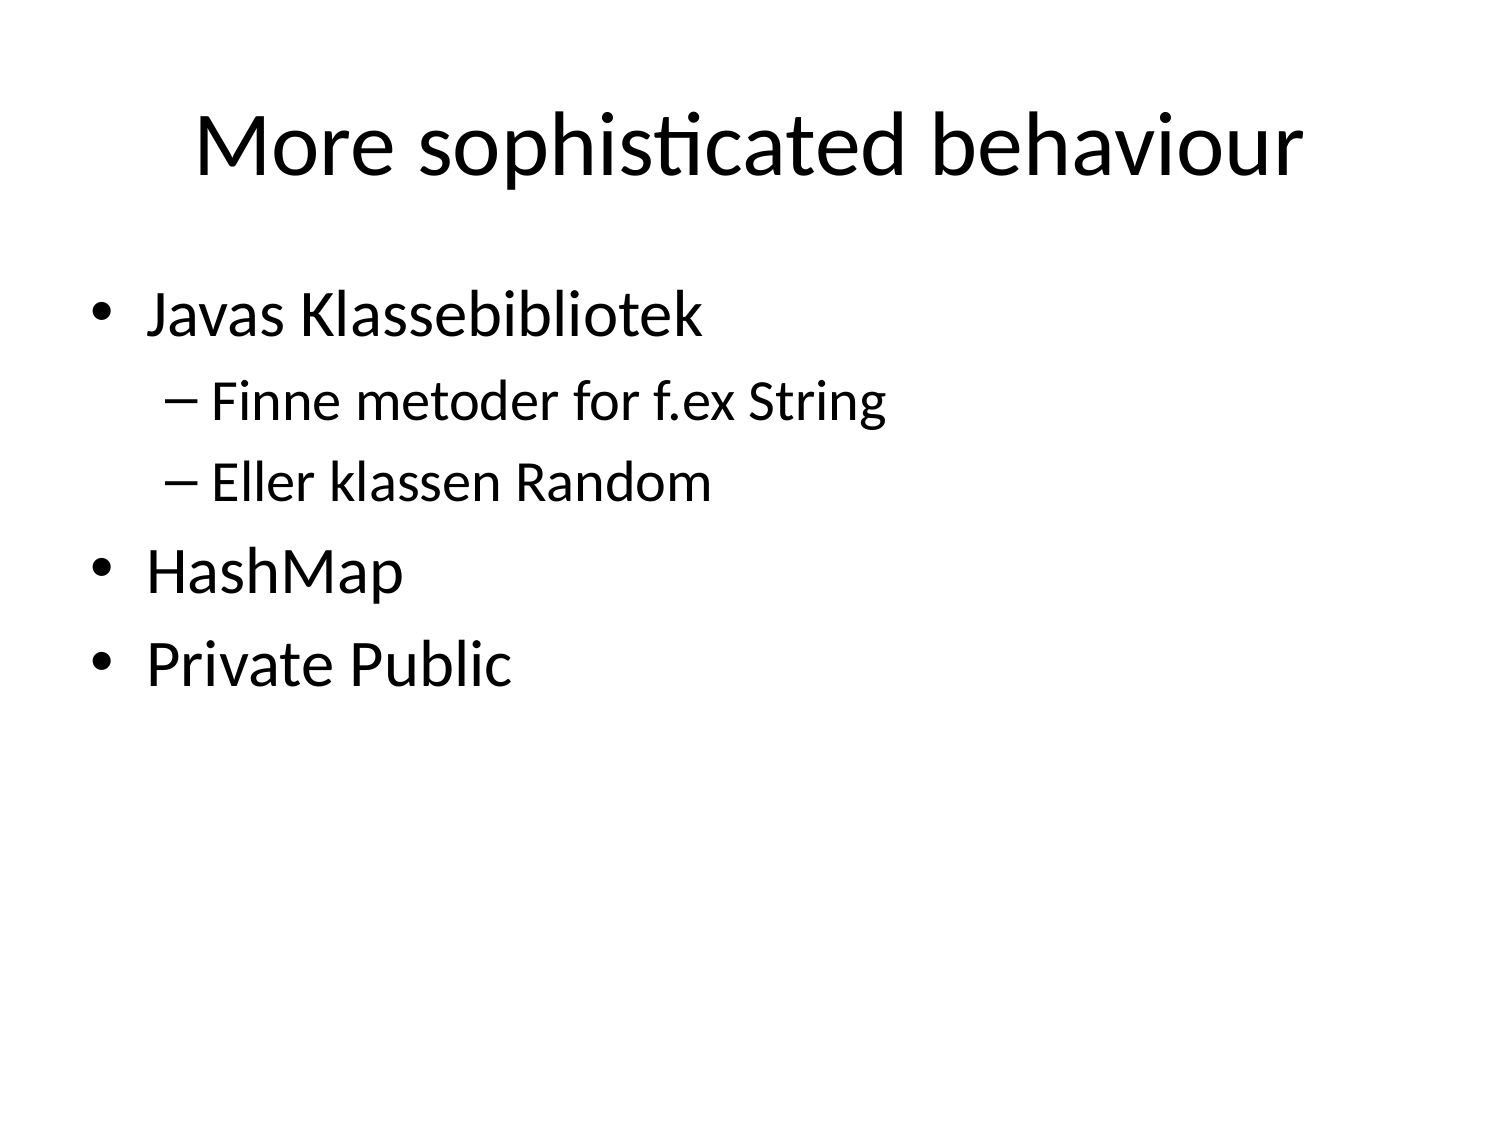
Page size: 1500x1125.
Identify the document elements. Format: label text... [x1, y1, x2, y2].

title More sophisticated behaviour [75, 45, 1425, 233]
list Javas Klassebibliotek Finne metoder for f.ex String Eller klassen Random HashMap Private Public [75, 262, 1425, 1005]
